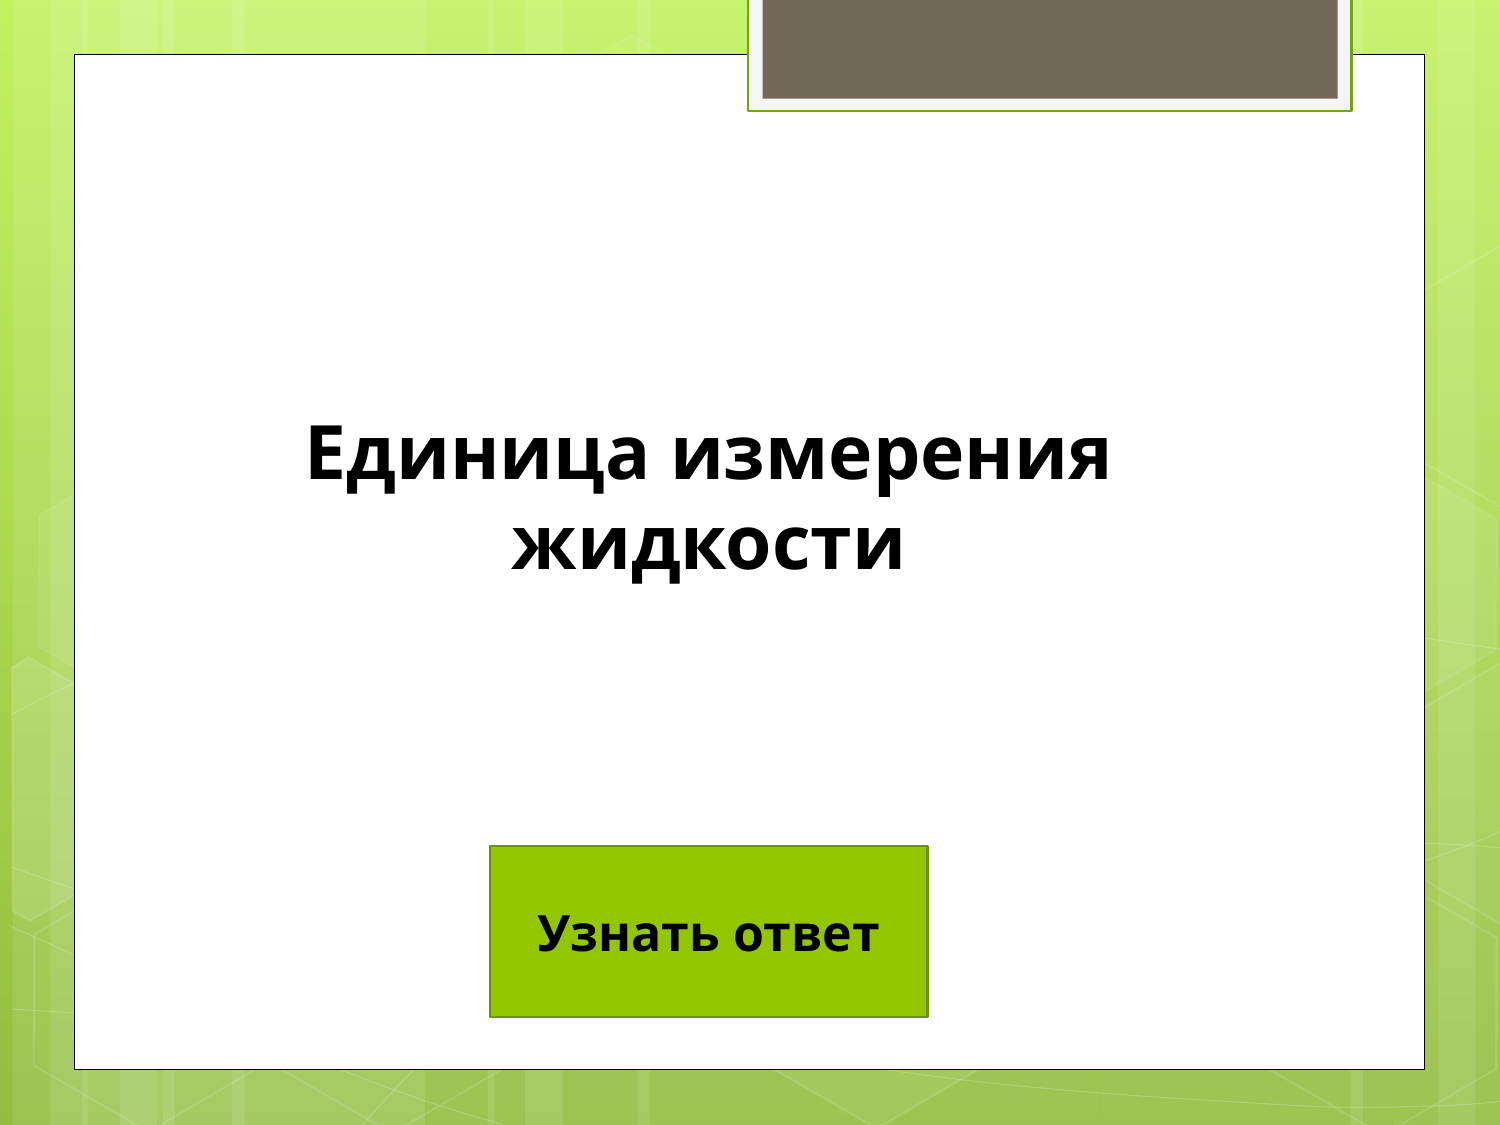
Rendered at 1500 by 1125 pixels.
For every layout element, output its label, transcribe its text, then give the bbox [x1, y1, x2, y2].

list Единица измерения жидкости [147, 397, 1260, 614]
